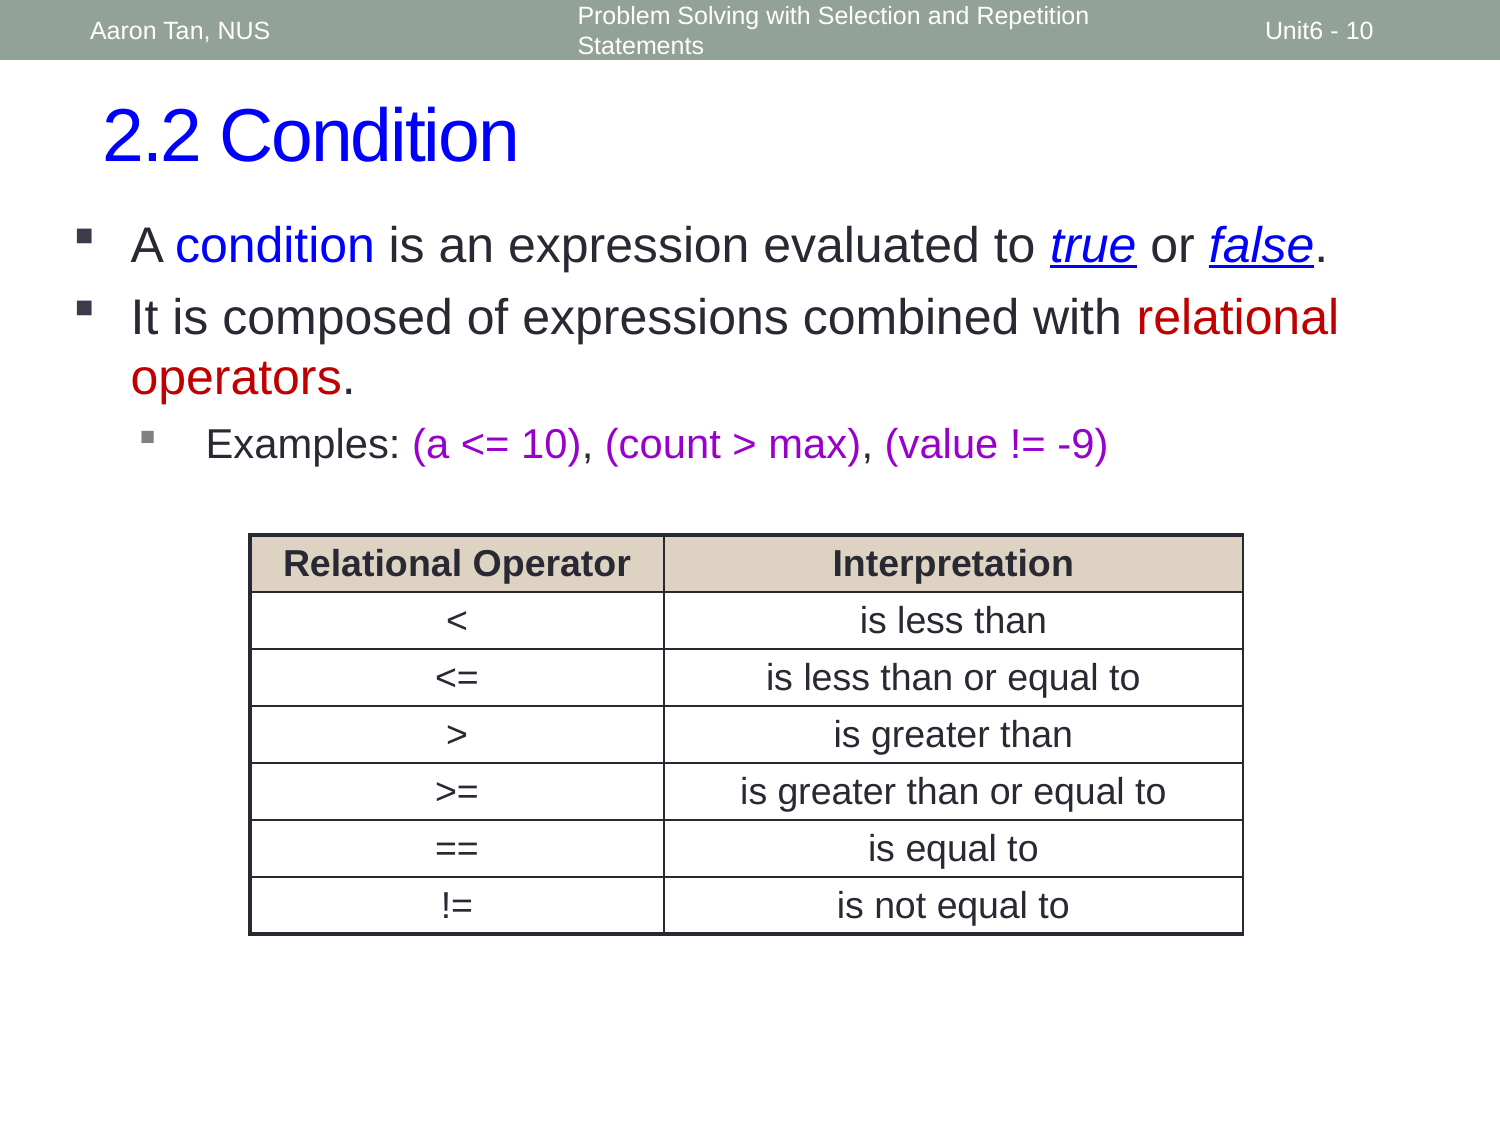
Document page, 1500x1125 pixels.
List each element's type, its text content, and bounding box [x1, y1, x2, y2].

table_cell is greater than [665, 707, 1242, 762]
table_cell != [252, 878, 663, 932]
table_cell < [252, 593, 663, 648]
text_box A condition is an expression evaluated to true or false. It is composed of expressions combined with relational operators. Examples: (a <= 10), (count > max), (value != -9) [57, 204, 1436, 505]
title 2.2 Condition [87, 62, 1463, 200]
table_header Interpretation [665, 537, 1242, 591]
table_cell is not equal to [665, 878, 1242, 932]
slide_number Aaron Tan, NUS [75, 3, 550, 57]
slide_number Unit6 - 10 [1250, 3, 1425, 57]
footer Problem Solving with Selection and Repetition Statements [562, 3, 1238, 57]
table_cell is equal to [665, 821, 1242, 876]
table_cell <= [252, 650, 663, 705]
table_cell is less than or equal to [665, 650, 1242, 705]
table_cell == [252, 821, 663, 876]
table_cell is less than [665, 593, 1242, 648]
table_cell > [252, 707, 663, 762]
table_cell >= [252, 764, 663, 819]
table_cell is greater than or equal to [665, 764, 1242, 819]
table_header Relational Operator [252, 537, 663, 591]
